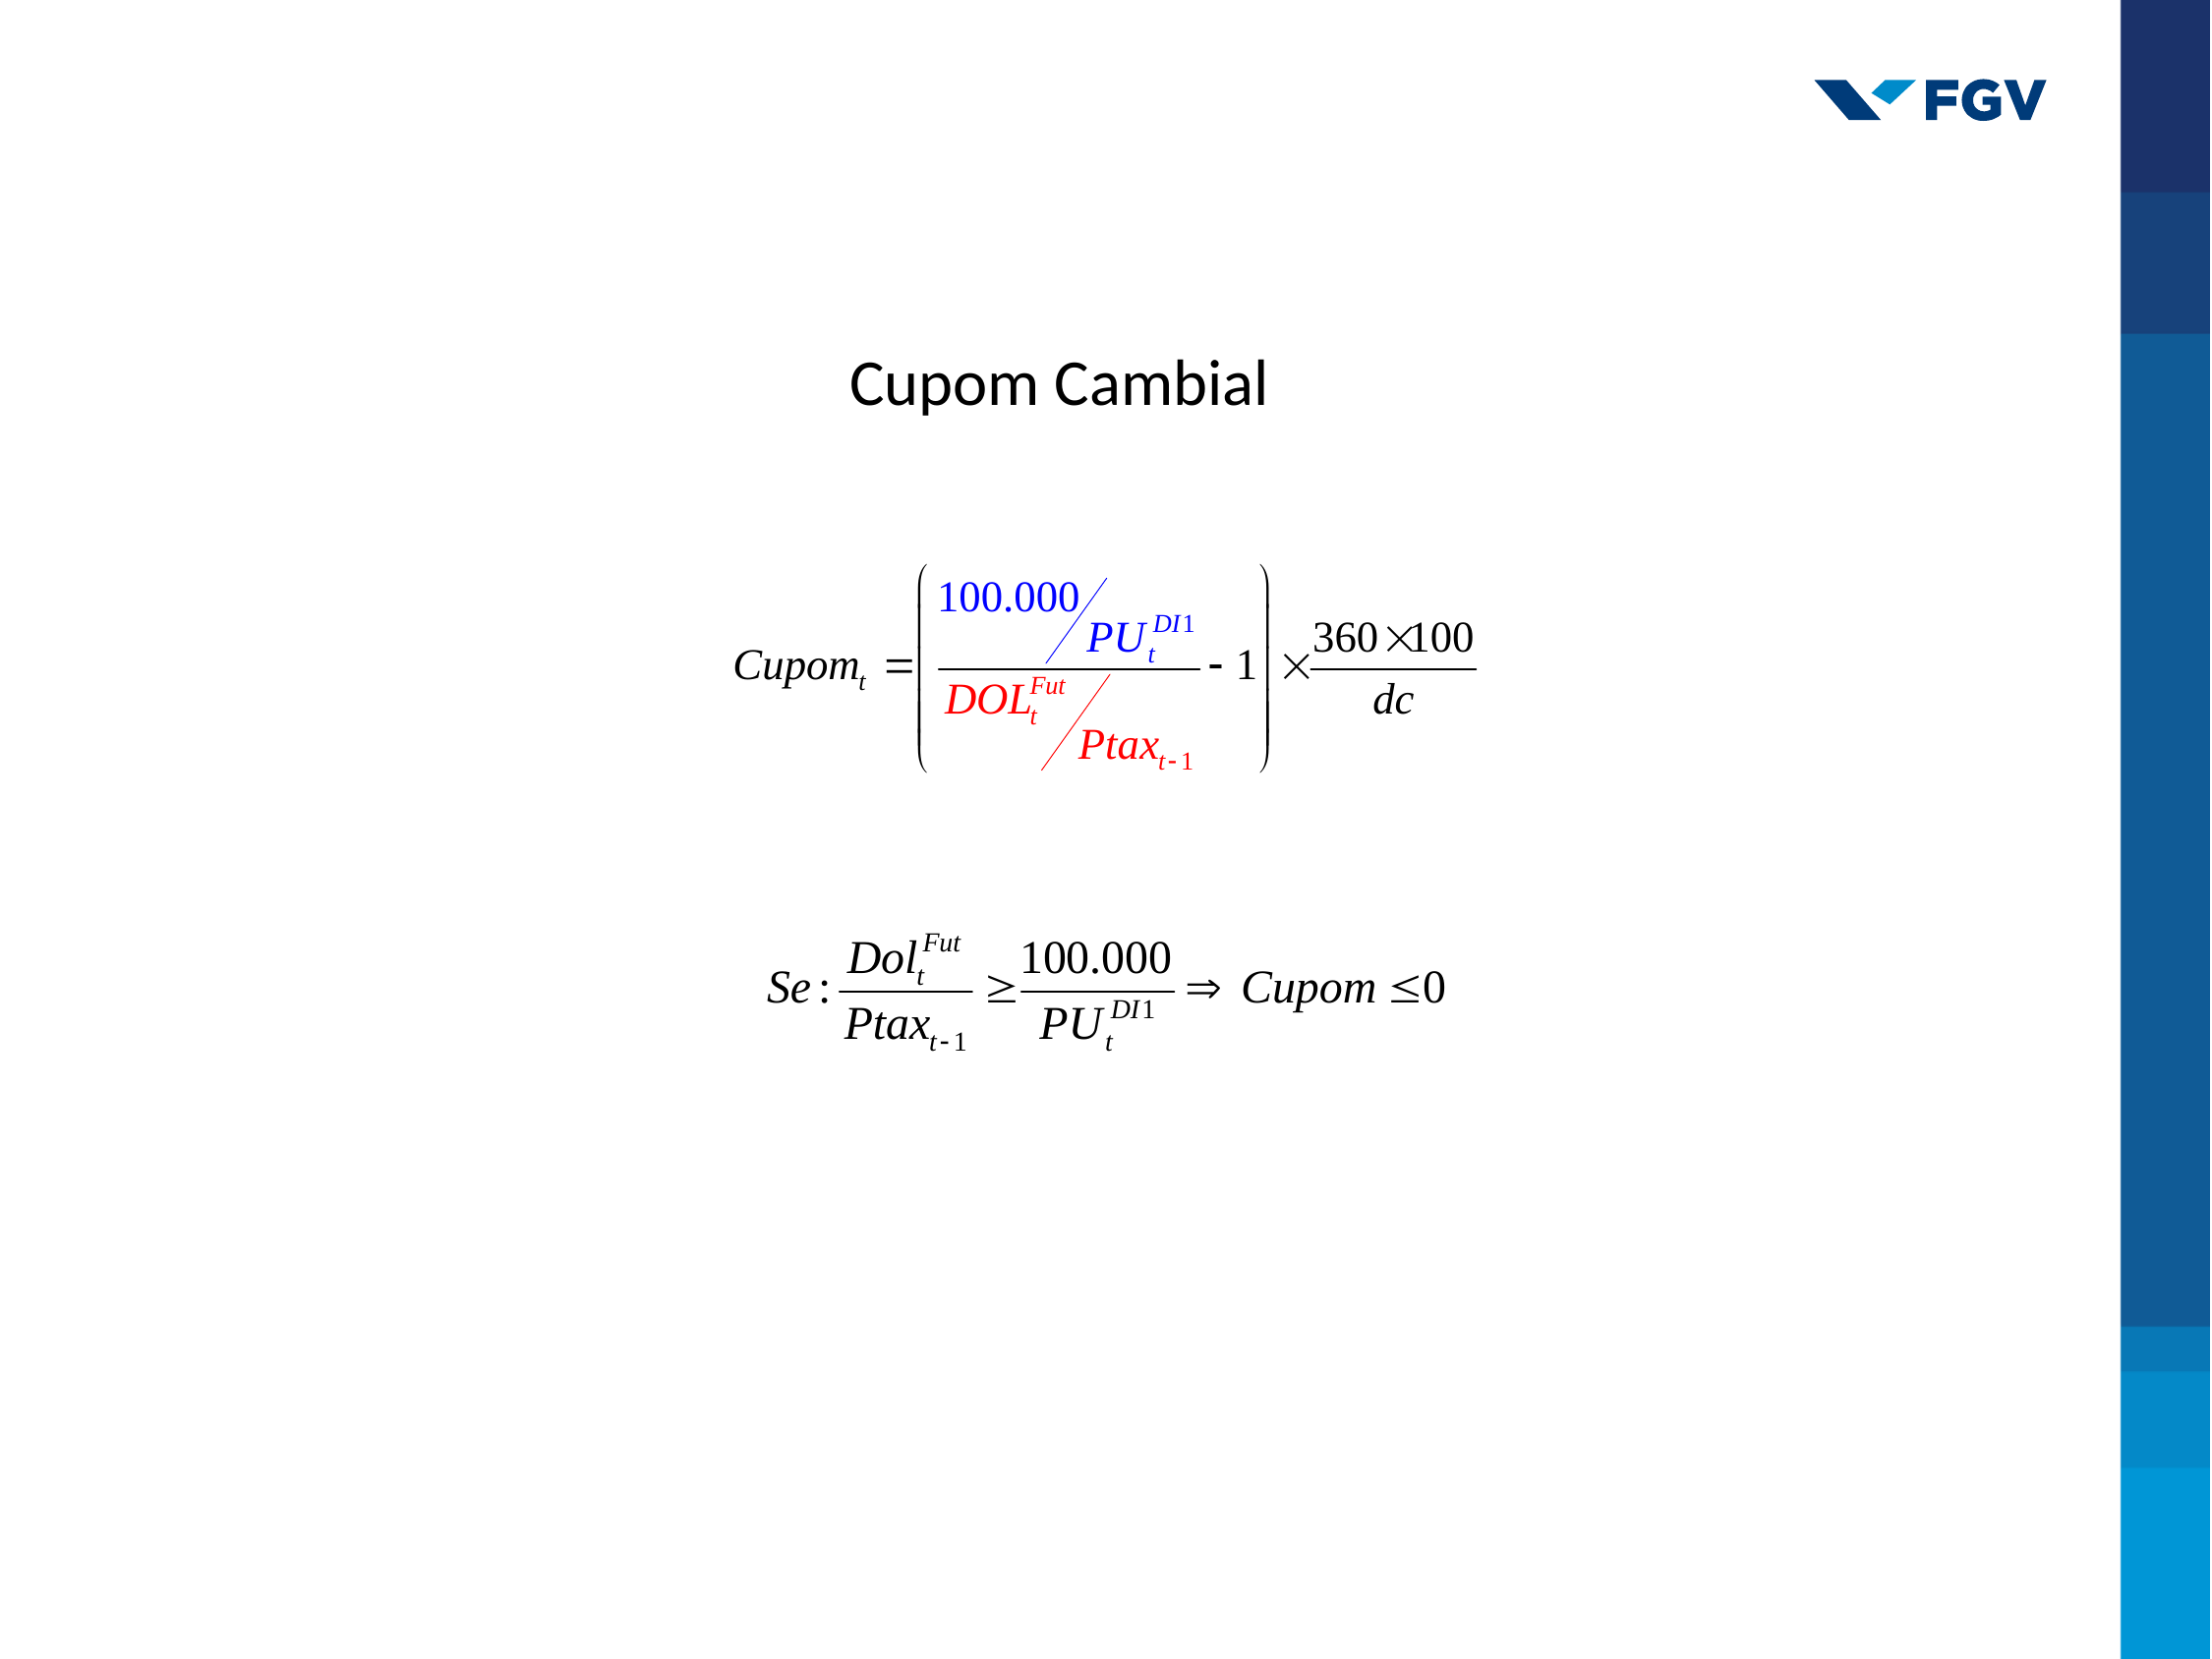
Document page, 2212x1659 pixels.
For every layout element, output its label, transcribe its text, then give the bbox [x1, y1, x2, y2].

picture [2, 0, 2210, 1659]
text_box Cupom Cambial [629, 332, 1489, 448]
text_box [727, 554, 1485, 783]
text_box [758, 920, 1454, 1062]
